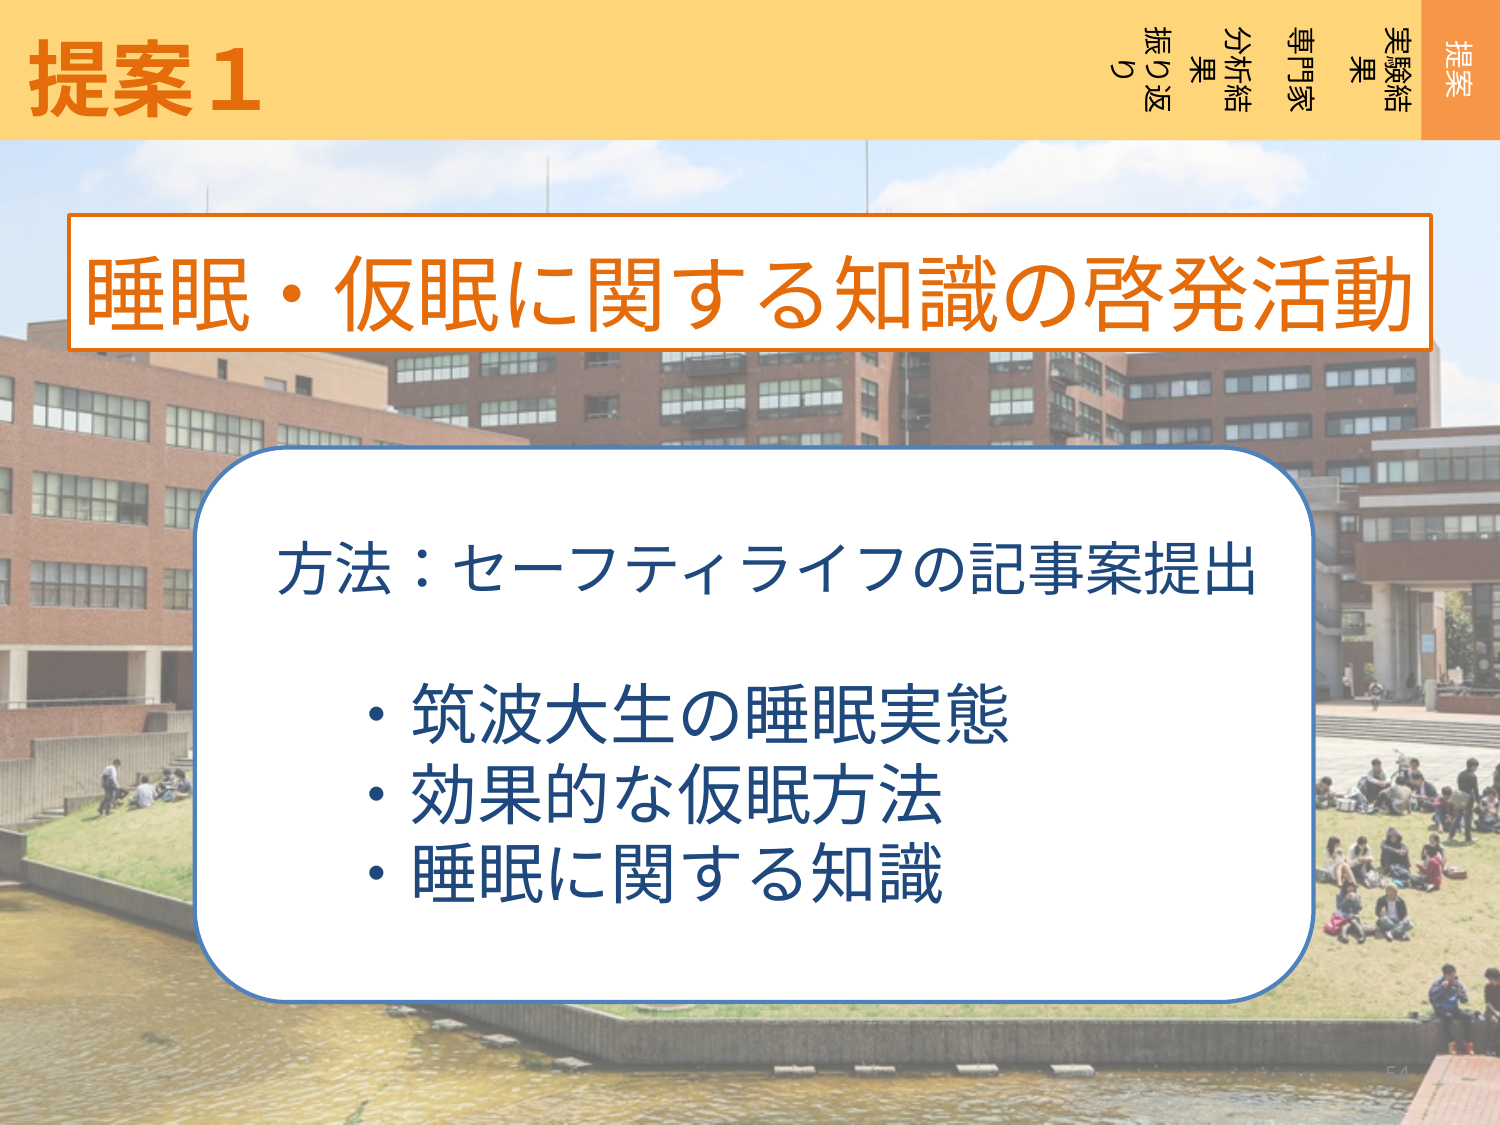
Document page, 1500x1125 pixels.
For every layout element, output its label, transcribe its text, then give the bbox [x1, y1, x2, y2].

text_box 振り返り [0, 141, 1500, 1125]
slide_number 54 [1074, 1042, 1425, 1103]
text_box 睡眠・仮眠に関する知識の啓発活動 [67, 213, 1433, 352]
text_box [192, 445, 1316, 1005]
text_box 専門家 [1264, 0, 1344, 142]
text_box 実験結果 [1344, 0, 1423, 142]
text_box 振り返り [1100, 0, 1184, 142]
text_box 提案 [1423, 0, 1500, 142]
text_box 提案１ [13, 20, 293, 135]
text_box 方法：セーフティライフの記事案提出 ・筑波大生の睡眠実態 ・効果的な仮眠方法 ・睡眠に関する知識 [262, 525, 1276, 920]
text_box [0, 0, 1100, 141]
text_box 分析結果 [1184, 0, 1264, 142]
